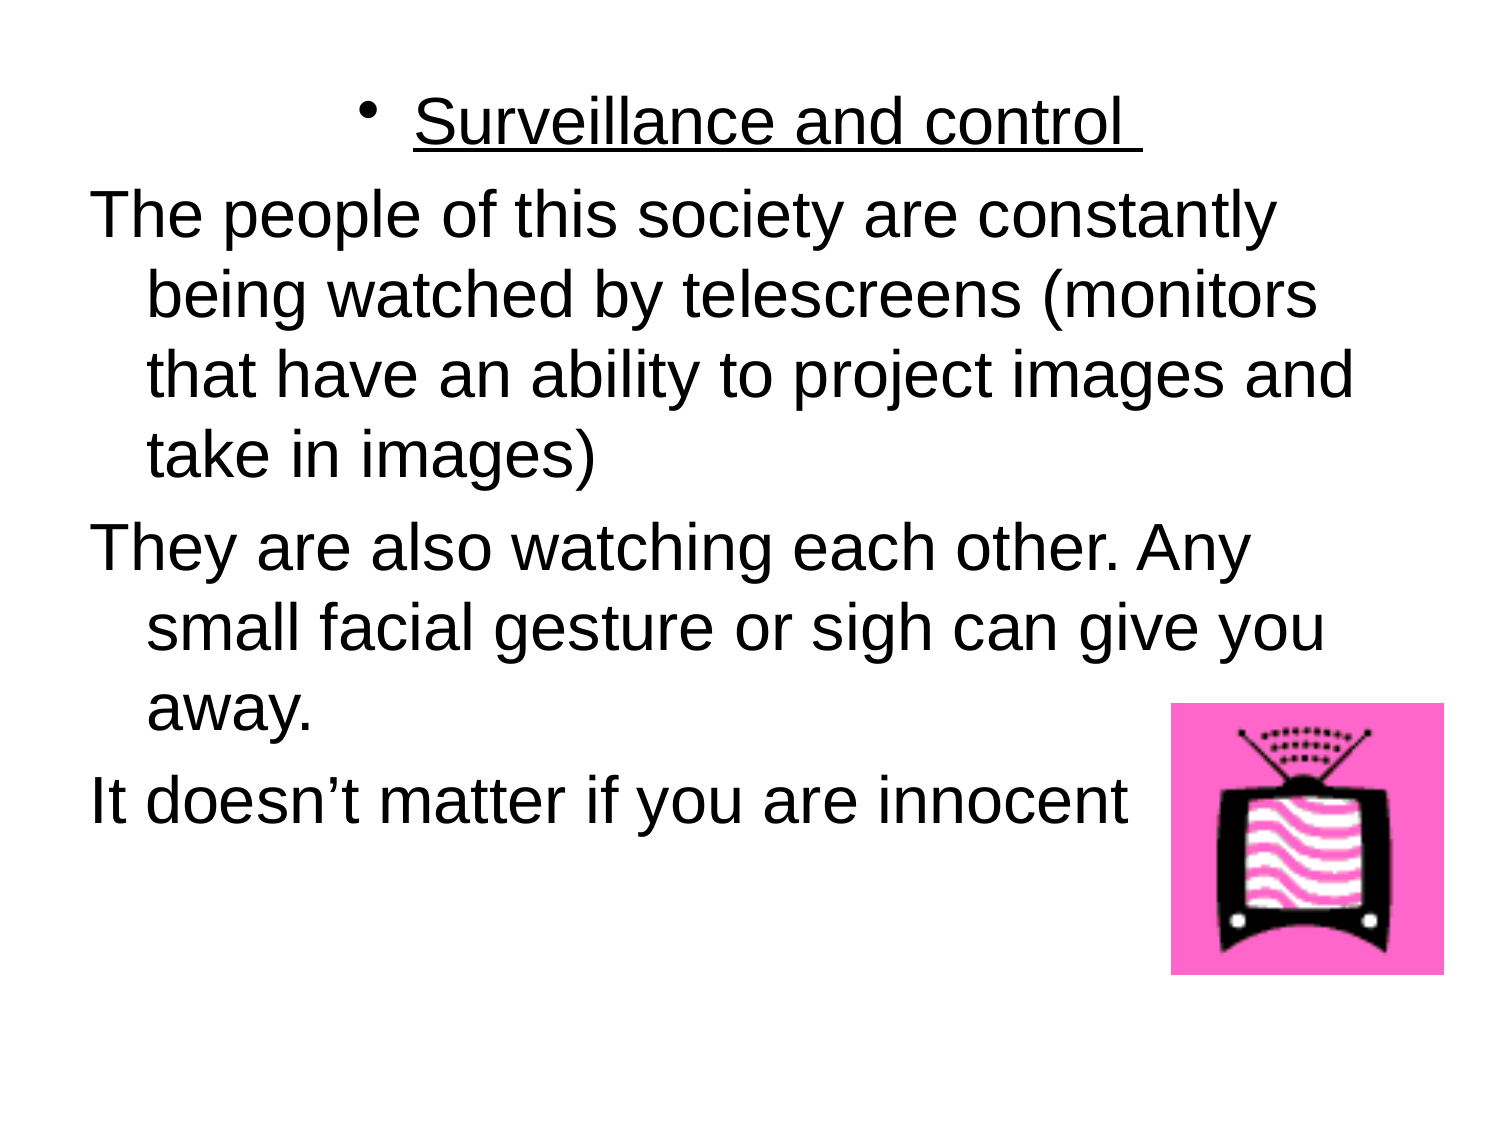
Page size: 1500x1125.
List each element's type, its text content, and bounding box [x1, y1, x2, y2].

picture [1171, 703, 1444, 975]
text_box Surveillance and control The people of this society are constantly being watched by telescreens (monitors that have an ability to project images and take in images) They are also watching each other. Any small facial gesture or sigh can give you away. It doesn’t matter if you are innocent [74, 70, 1425, 1005]
